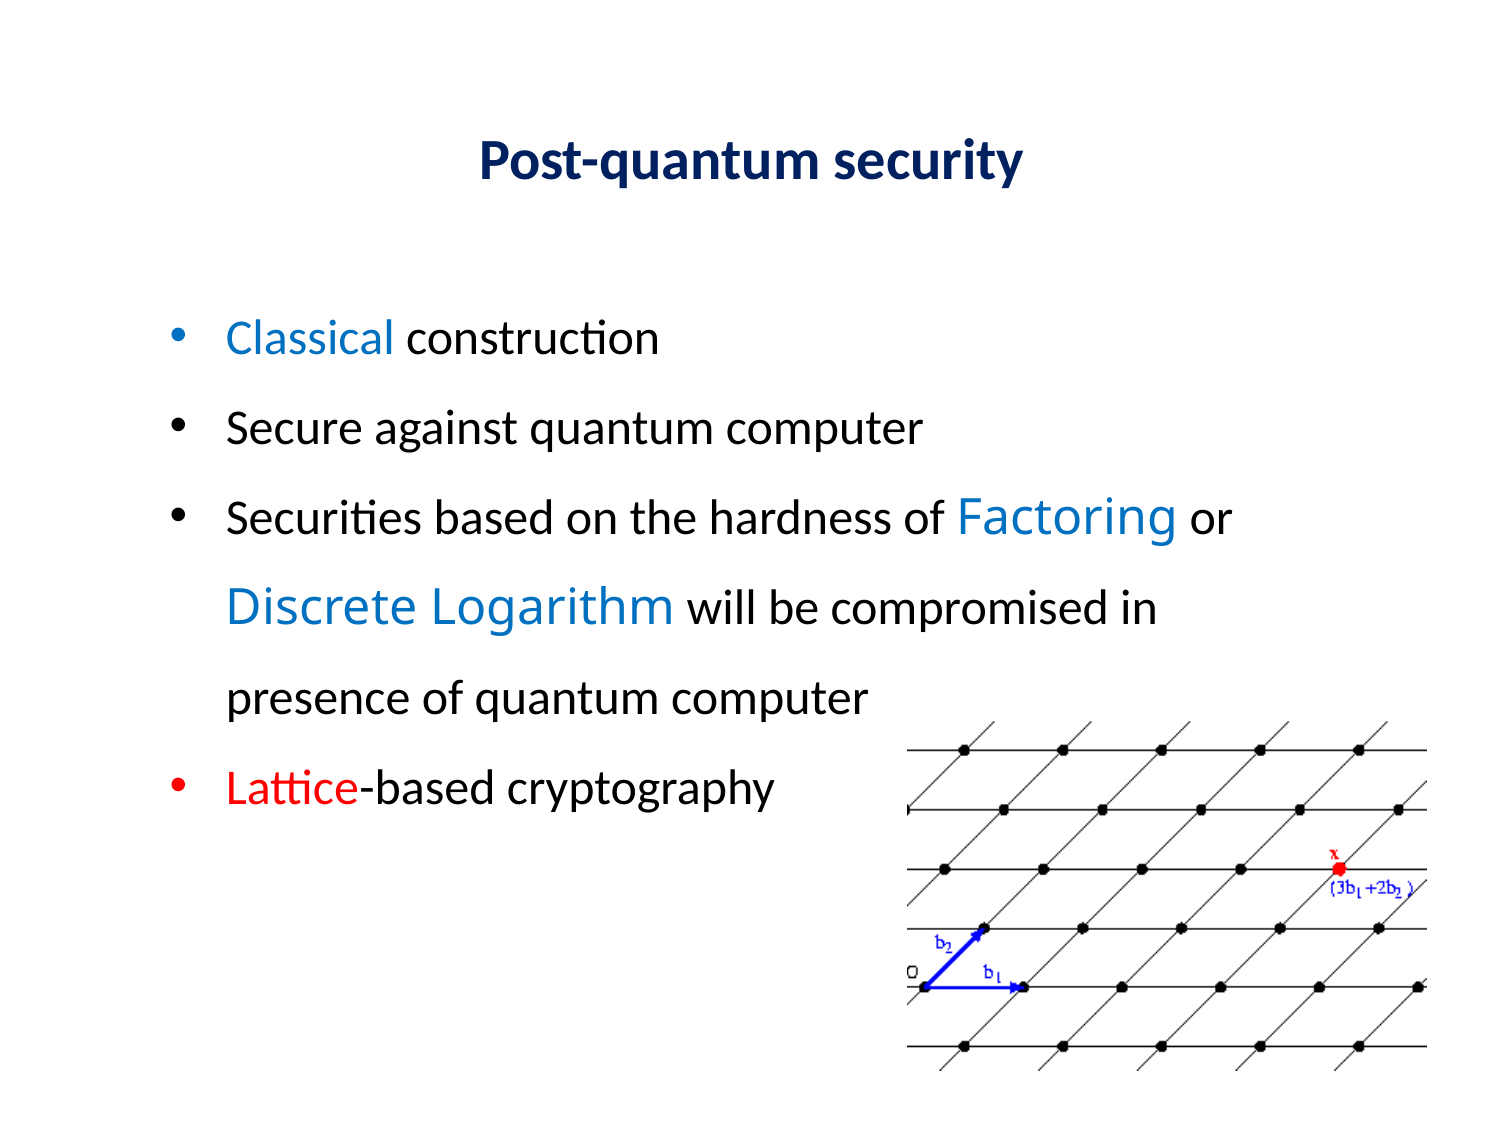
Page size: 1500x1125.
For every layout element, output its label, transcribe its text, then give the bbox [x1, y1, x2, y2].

text_box Classical construction Secure against quantum computer Securities based on the hardness of Factoring or Discrete Logarithm will be compromised in presence of quantum computer Lattice-based cryptography [154, 266, 1350, 822]
picture [906, 720, 1427, 1071]
text_box Post-quantum security [464, 113, 1040, 199]
